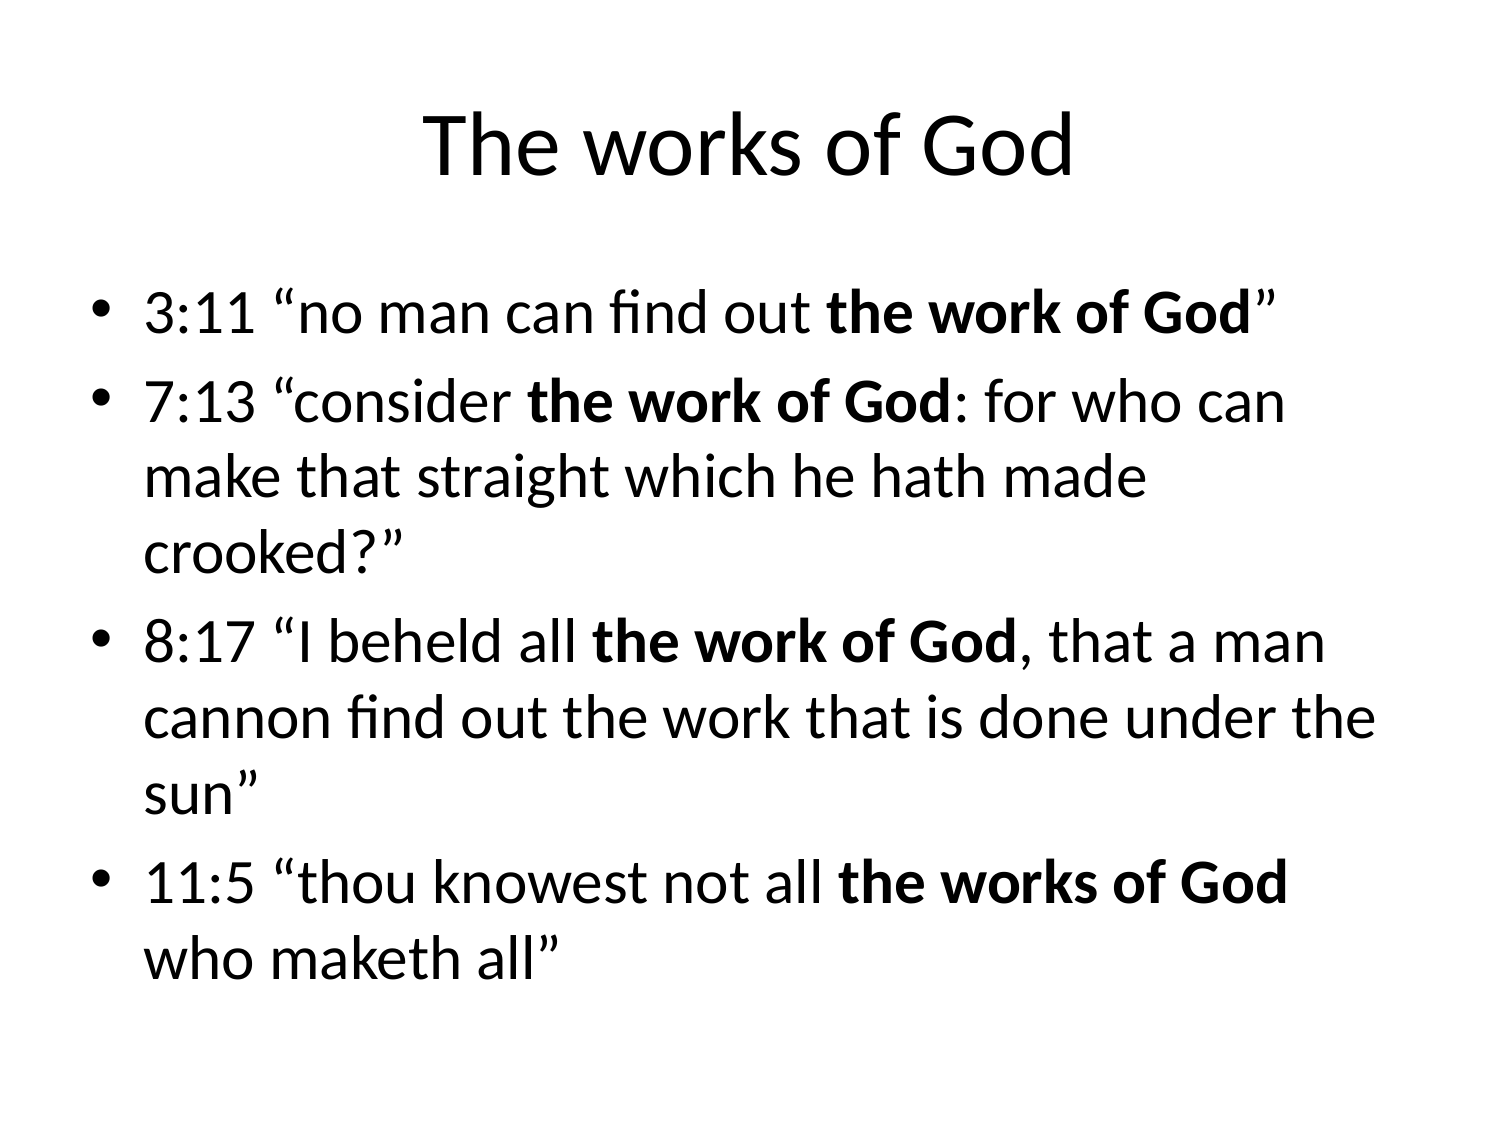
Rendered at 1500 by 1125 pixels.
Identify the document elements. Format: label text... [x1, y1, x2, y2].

list 3:11 “no man can find out the work of God” 7:13 “consider the work of God: for who can make that straight which he hath made crooked?” 8:17 “I beheld all the work of God, that a man cannon find out the work that is done under the sun” 11:5 “thou knowest not all the works of God who maketh all” [75, 262, 1425, 1005]
title The works of God [75, 45, 1425, 233]
